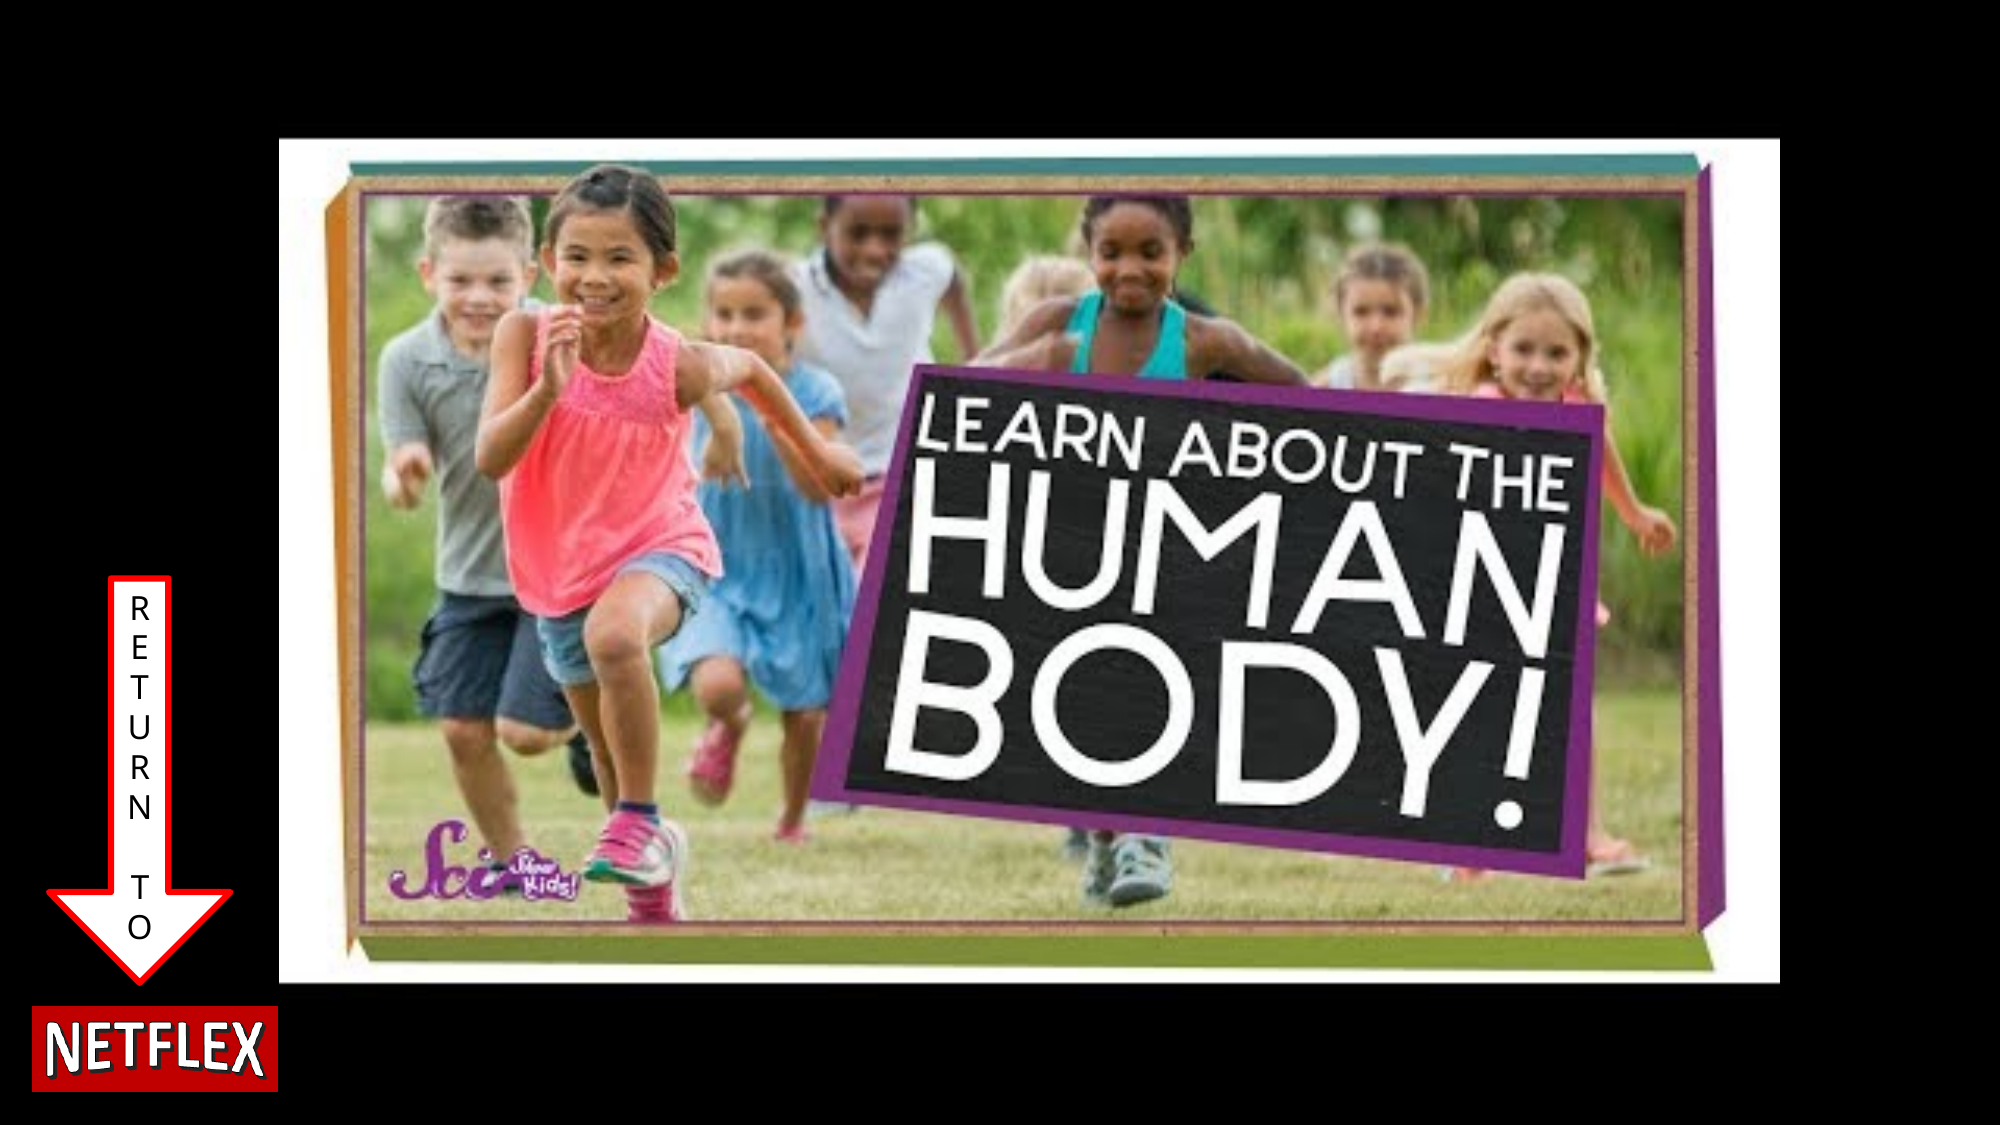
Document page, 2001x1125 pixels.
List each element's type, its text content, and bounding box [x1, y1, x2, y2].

picture [28, 0, 1780, 1125]
text_box RETURN TO [49, 578, 231, 983]
